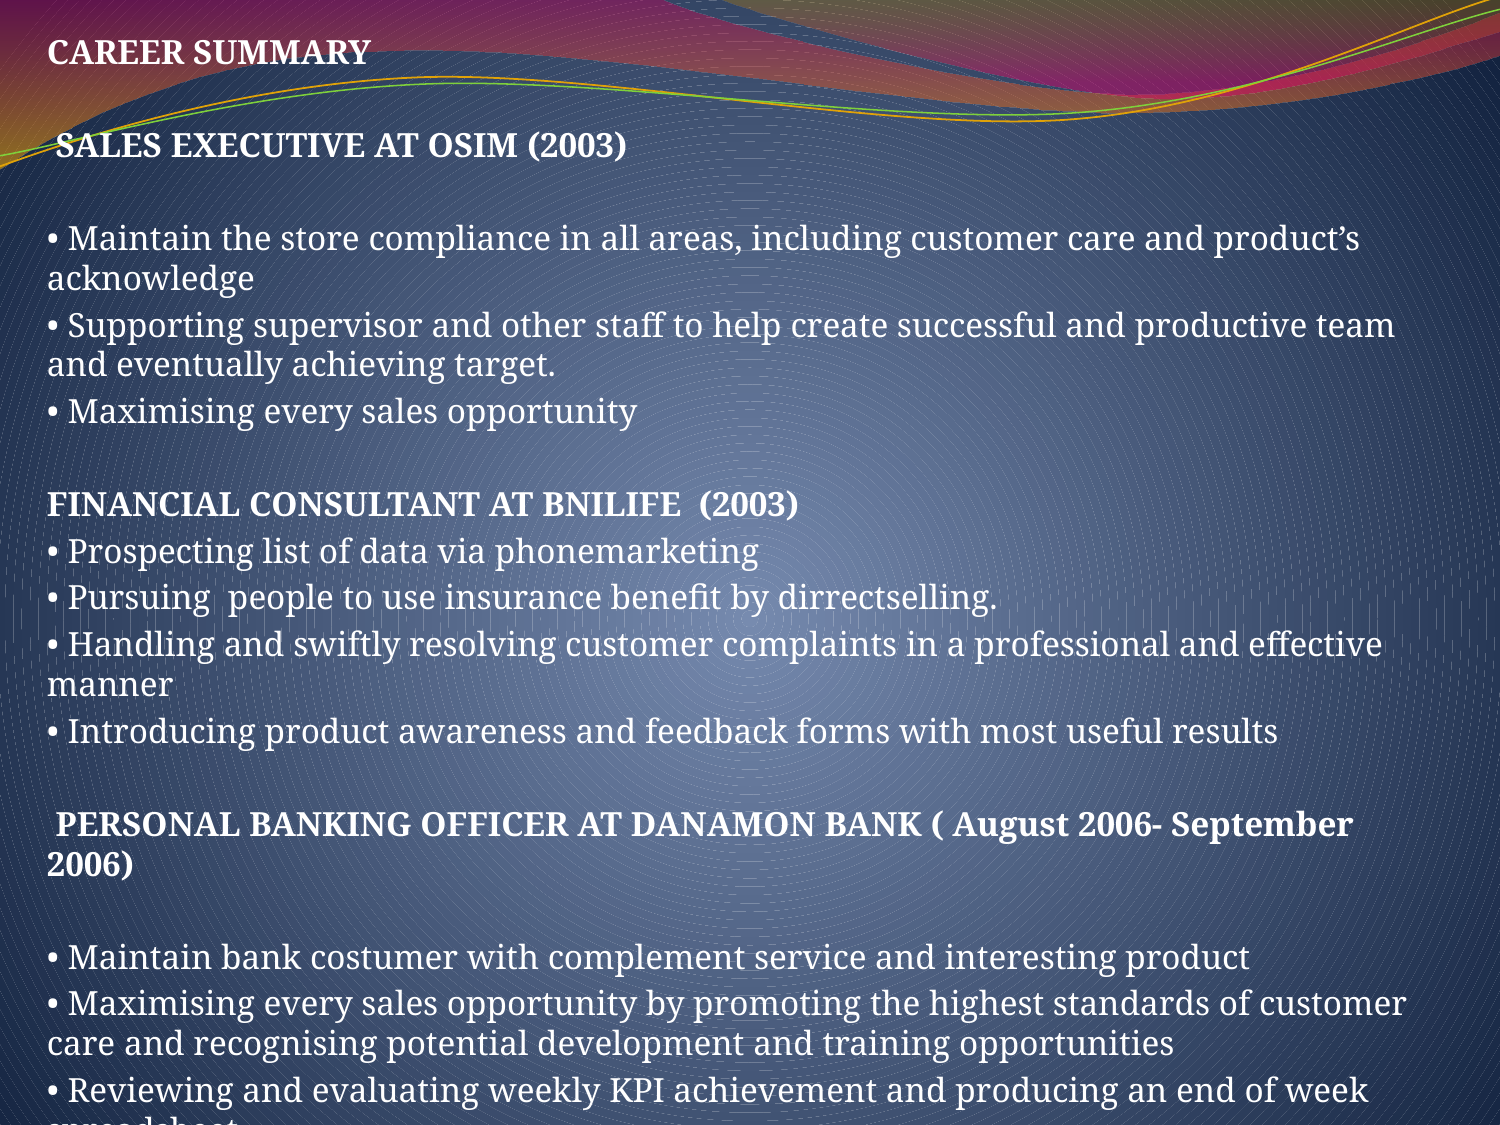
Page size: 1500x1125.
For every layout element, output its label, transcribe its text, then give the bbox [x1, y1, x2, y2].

subtitle CAREER SUMMARY SALES EXECUTIVE AT OSIM (2003) • Maintain the store compliance in all areas, including customer care and product’s acknowledge • Supporting supervisor and other staff to help create successful and productive team and eventually achieving target. • Maximising every sales opportunity FINANCIAL CONSULTANT AT BNILIFE (2003) • Prospecting list of data via phonemarketing • Pursuing people to use insurance benefit by dirrectselling. • Handling and swiftly resolving customer complaints in a professional and effective manner • Introducing product awareness and feedback forms with most useful results PERSONAL BANKING OFFICER AT DANAMON BANK ( August 2006- September 2006) • Maintain bank costumer with complement service and interesting product • Maximising every sales opportunity by promoting the highest standards of customer care and recognising potential development and training opportunities • Reviewing and evaluating weekly KPI achievement and producing an end of week spreadsheet • Reporting to the Branch Manager with responsibility of nearly 50 account costumer and consulting the issue around marketing strategy IMPRESS FUND OFFICER AT INBISCO NIAGATAMA SEMESTA / MAYORA GROUP ( September 2006-September 2007) • Managing fund for logistic operational JABOTABEK area. • Ensuring the allocation target of the fund with analyzing procedure of the distribution cost. • Reporting daily funding operational to the ledger to receive refund. WMS ADMIN AT INBISCO NIAGATAMA SEMESTA / MAYORA GROUP ( September 2007-Juni 2008) • Manage the warehouse outbond delivery (covering Mayora logistic operational for national area) administration process including create goods picking list according to batch so as handle the goods issue proscess. • Creating warehouse management transfer order for the purpose of fullfiling goods delivery quantity. • Controling the goods replenishment to make goods traffic kept in order. • Reporting the daily bottle neck factor of administration process. [46, 23, 1454, 1090]
